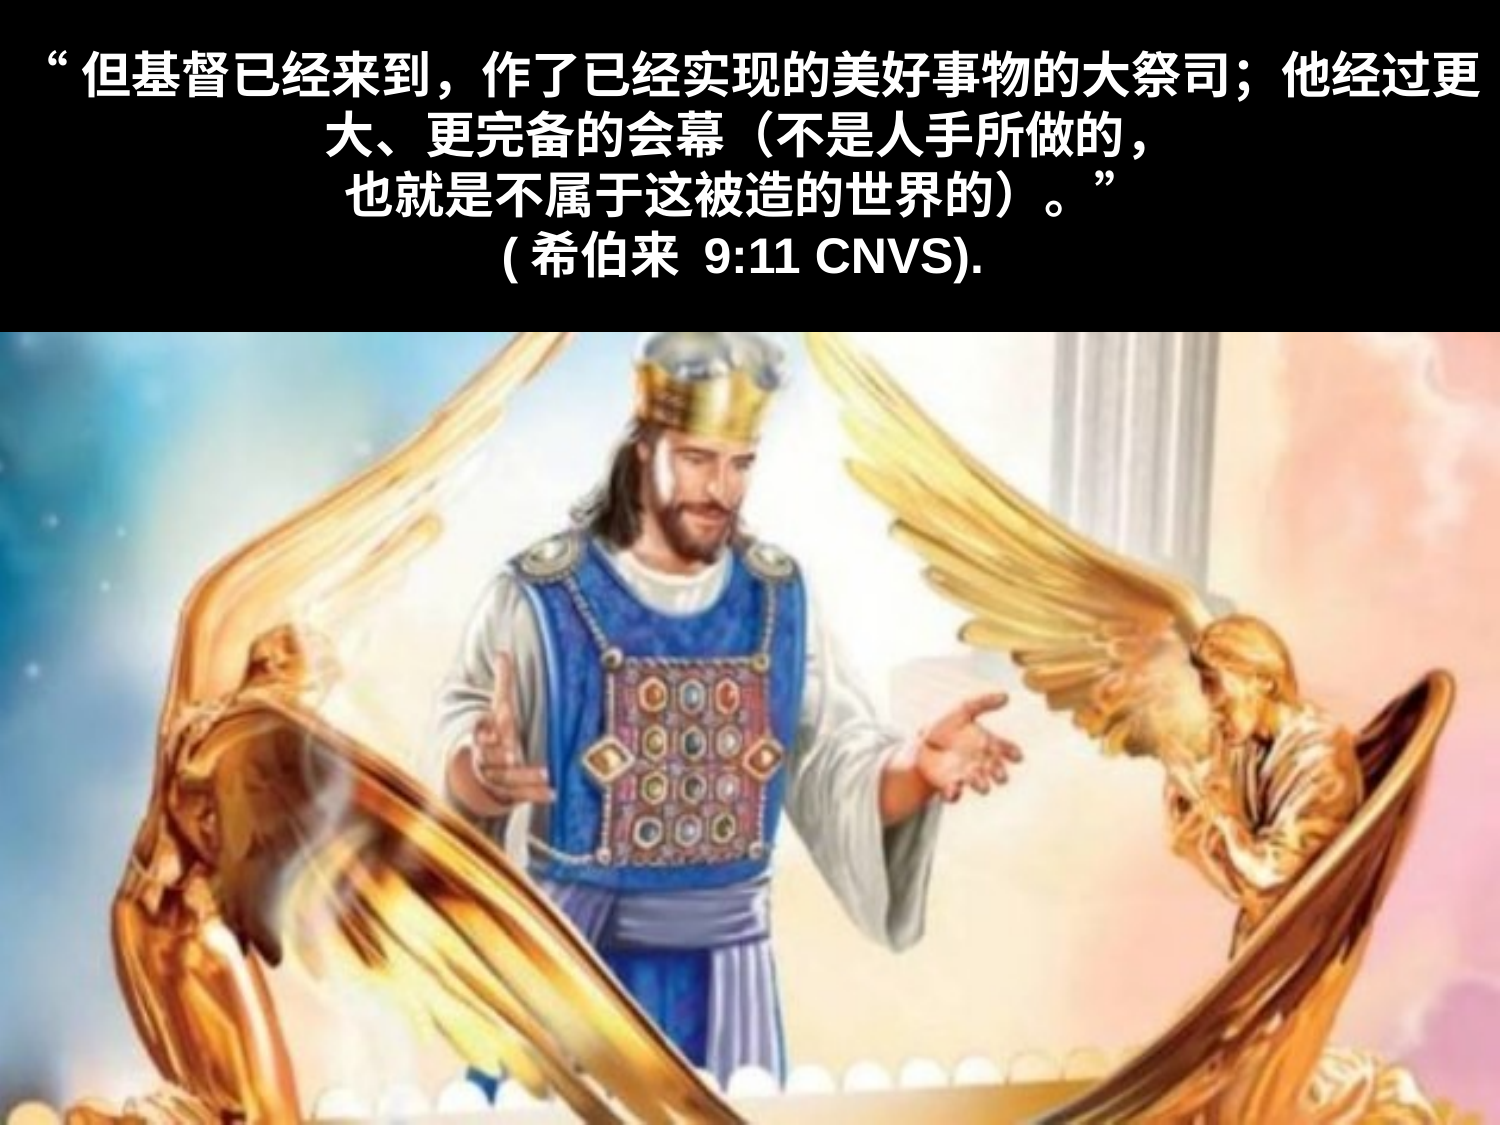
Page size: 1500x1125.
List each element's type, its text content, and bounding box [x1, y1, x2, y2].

picture [0, 331, 1500, 1125]
title “但基督已经来到，作了已经实现的美好事物的大祭司；他经过更大、更完备的会幕（不是人手所做的， 也就是不属于这被造的世界的）。” (希伯来 9:11 CNVS). [0, 0, 1500, 327]
